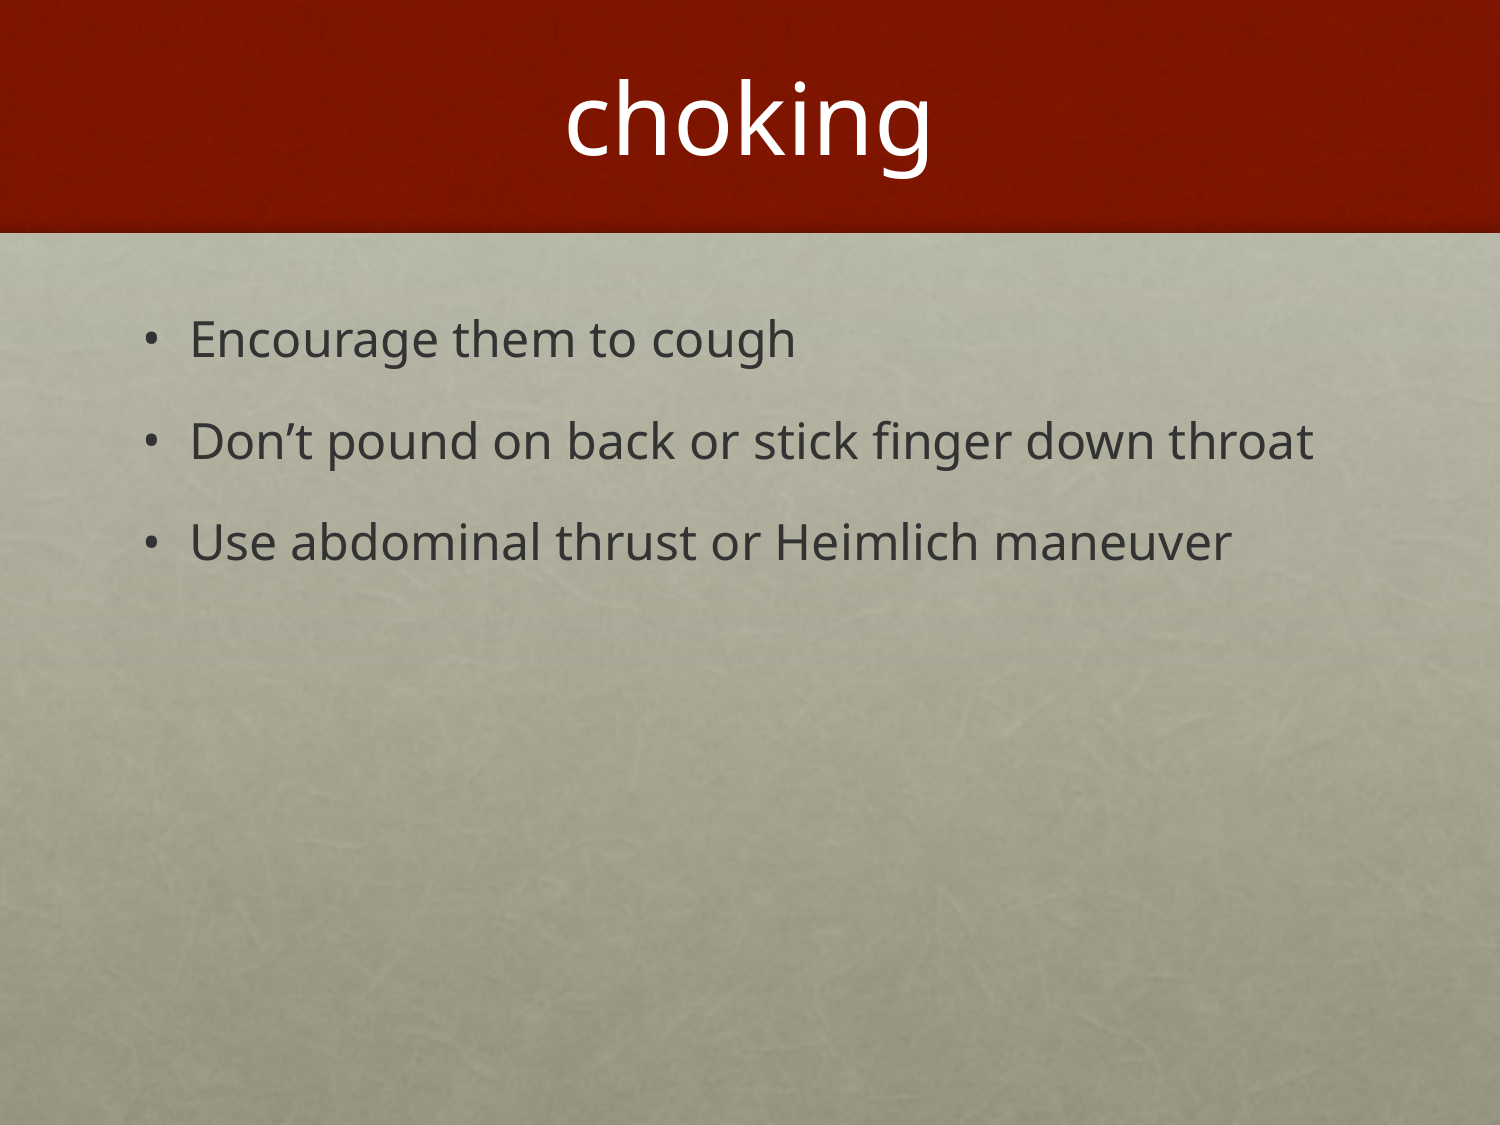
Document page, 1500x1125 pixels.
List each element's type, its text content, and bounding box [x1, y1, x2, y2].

title choking [127, 10, 1372, 221]
picture [0, 214, 1500, 1125]
list Encourage them to cough Don’t pound on back or stick finger down throat Use abdominal thrust or Heimlich maneuver [127, 299, 1372, 1005]
